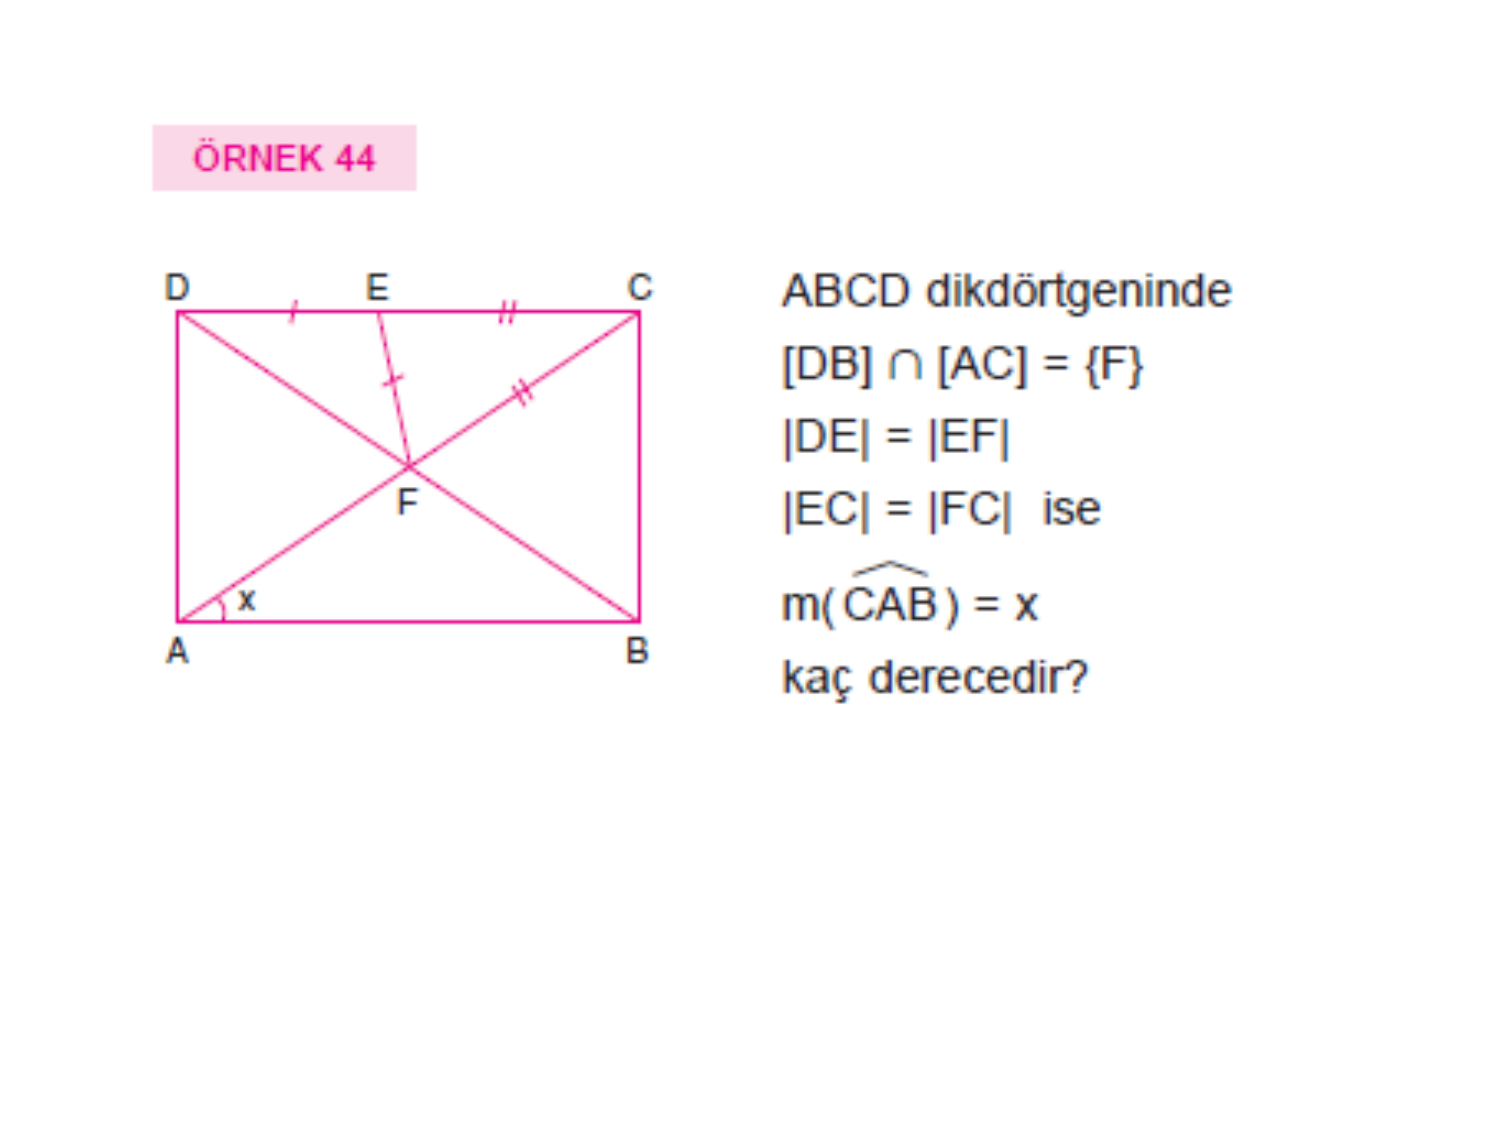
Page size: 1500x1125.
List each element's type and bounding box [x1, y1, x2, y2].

picture [58, 93, 1266, 846]
